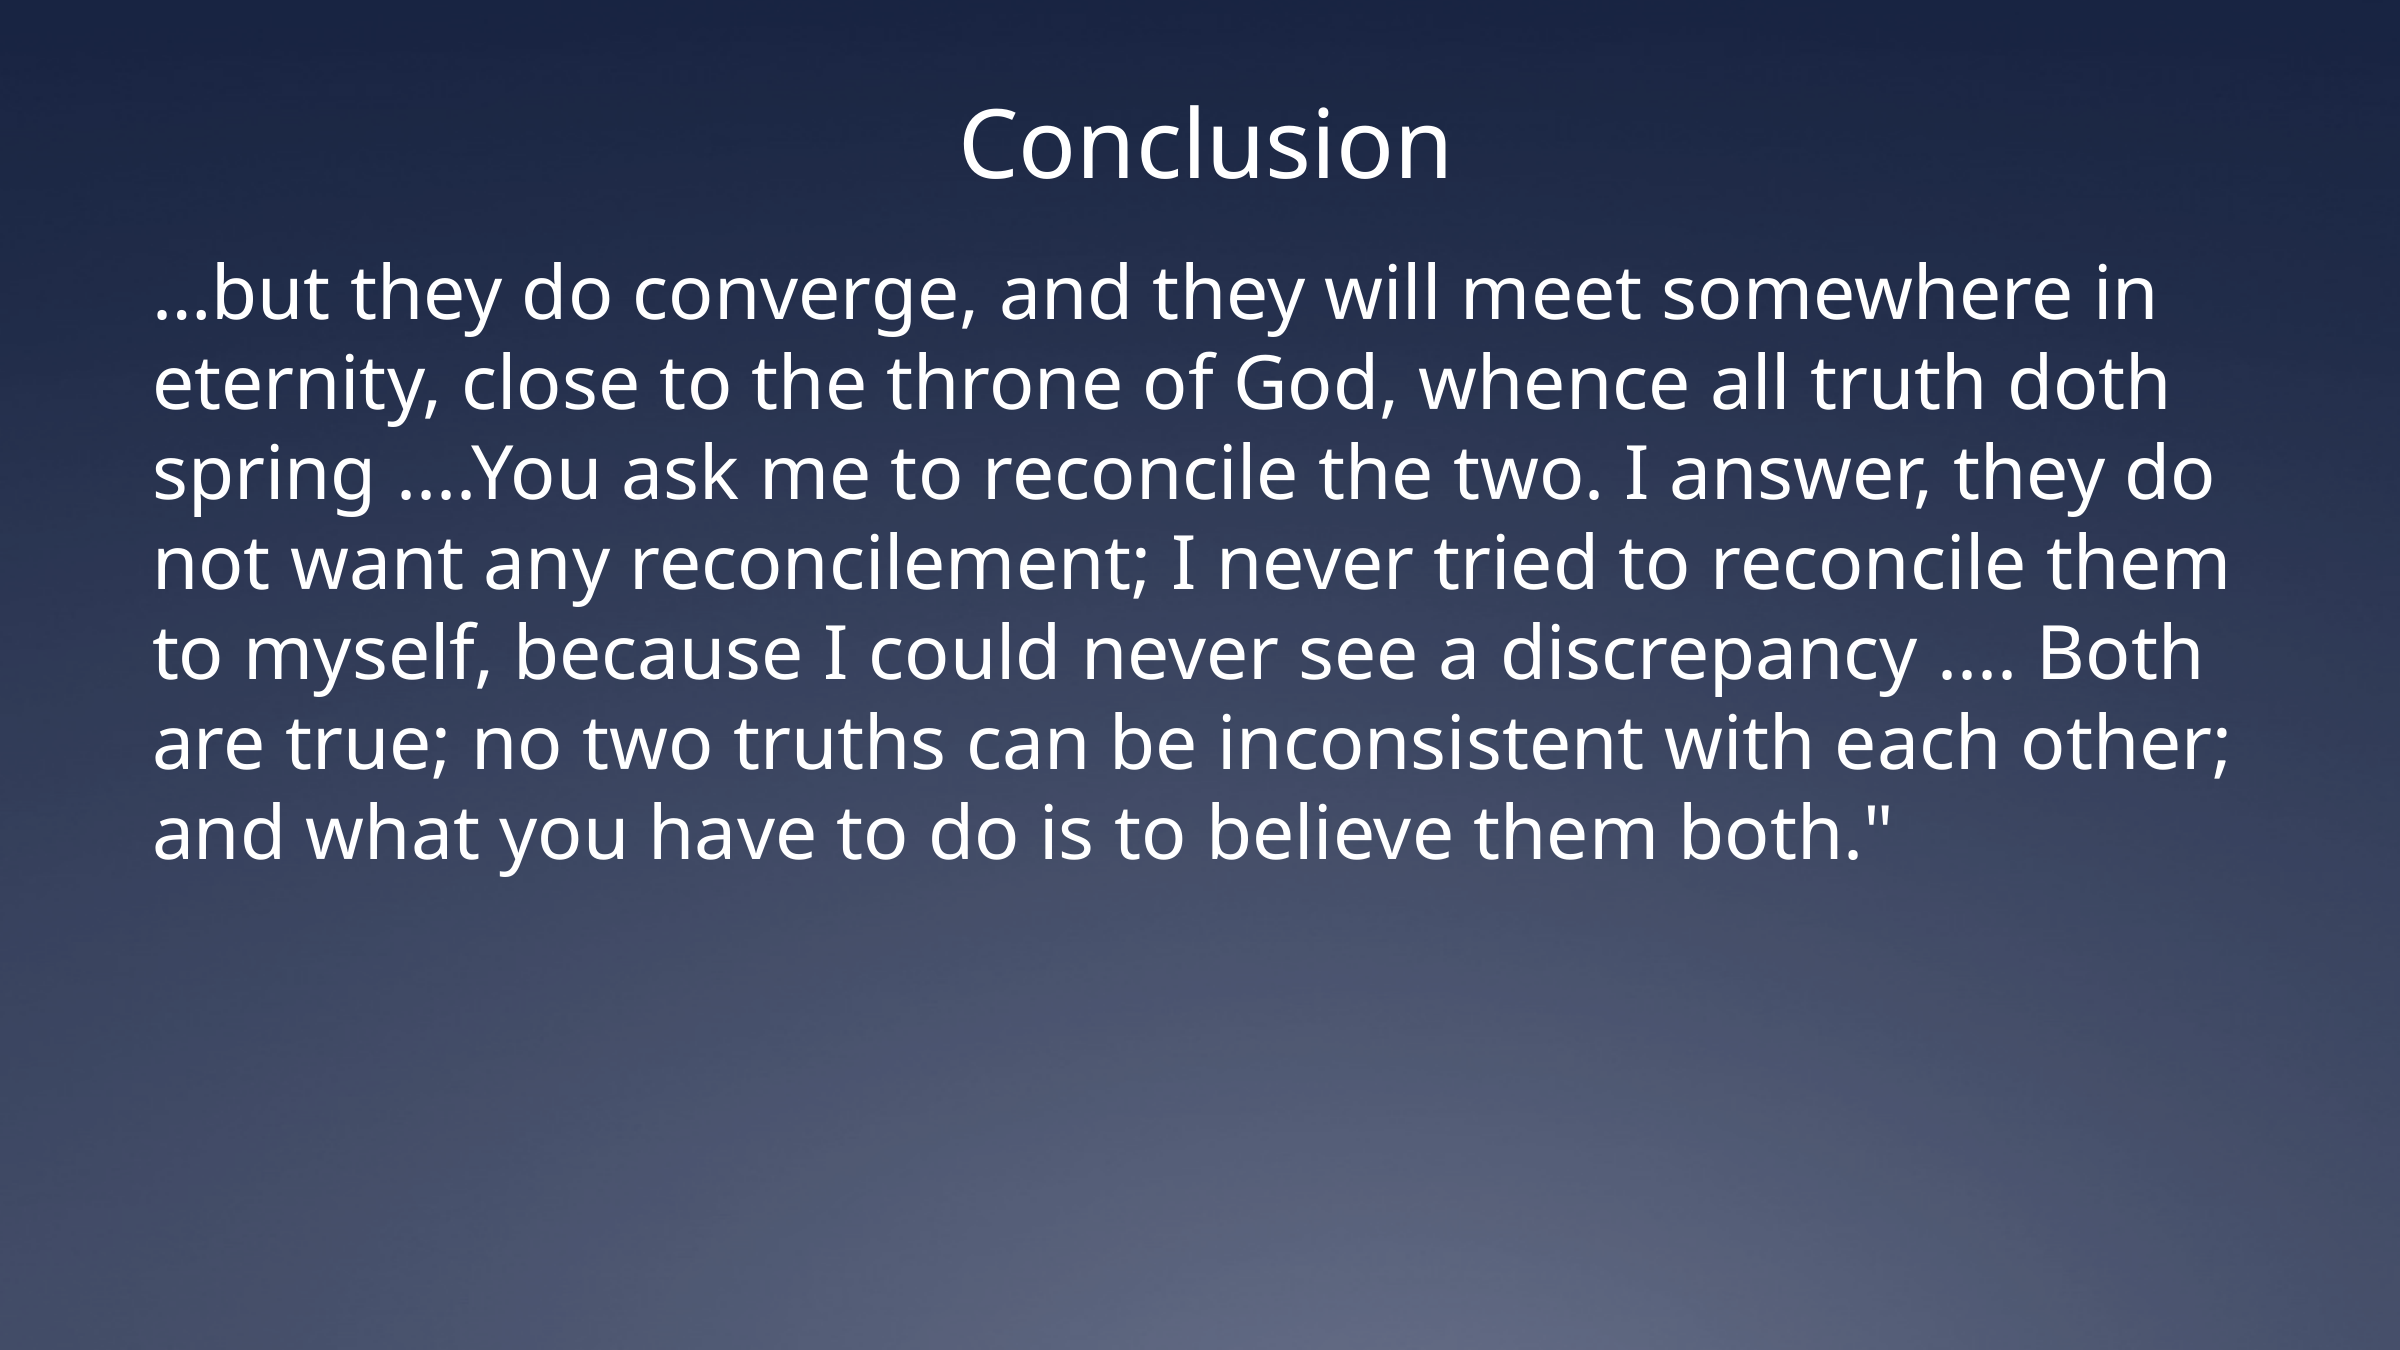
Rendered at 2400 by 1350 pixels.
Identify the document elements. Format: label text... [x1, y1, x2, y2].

text_box Conclusion [124, 75, 2288, 205]
text_box …but they do converge, and they will meet somewhere in eternity, close to the throne of God, whence all truth doth spring ....You ask me to reconcile the two. I answer, they do not want any reconcilement; I never tried to reconcile them to myself, because I could never see a discrepancy .... Both are true; no two truths can be inconsistent with each other; and what you have to do is to believe them both." [137, 237, 2300, 963]
